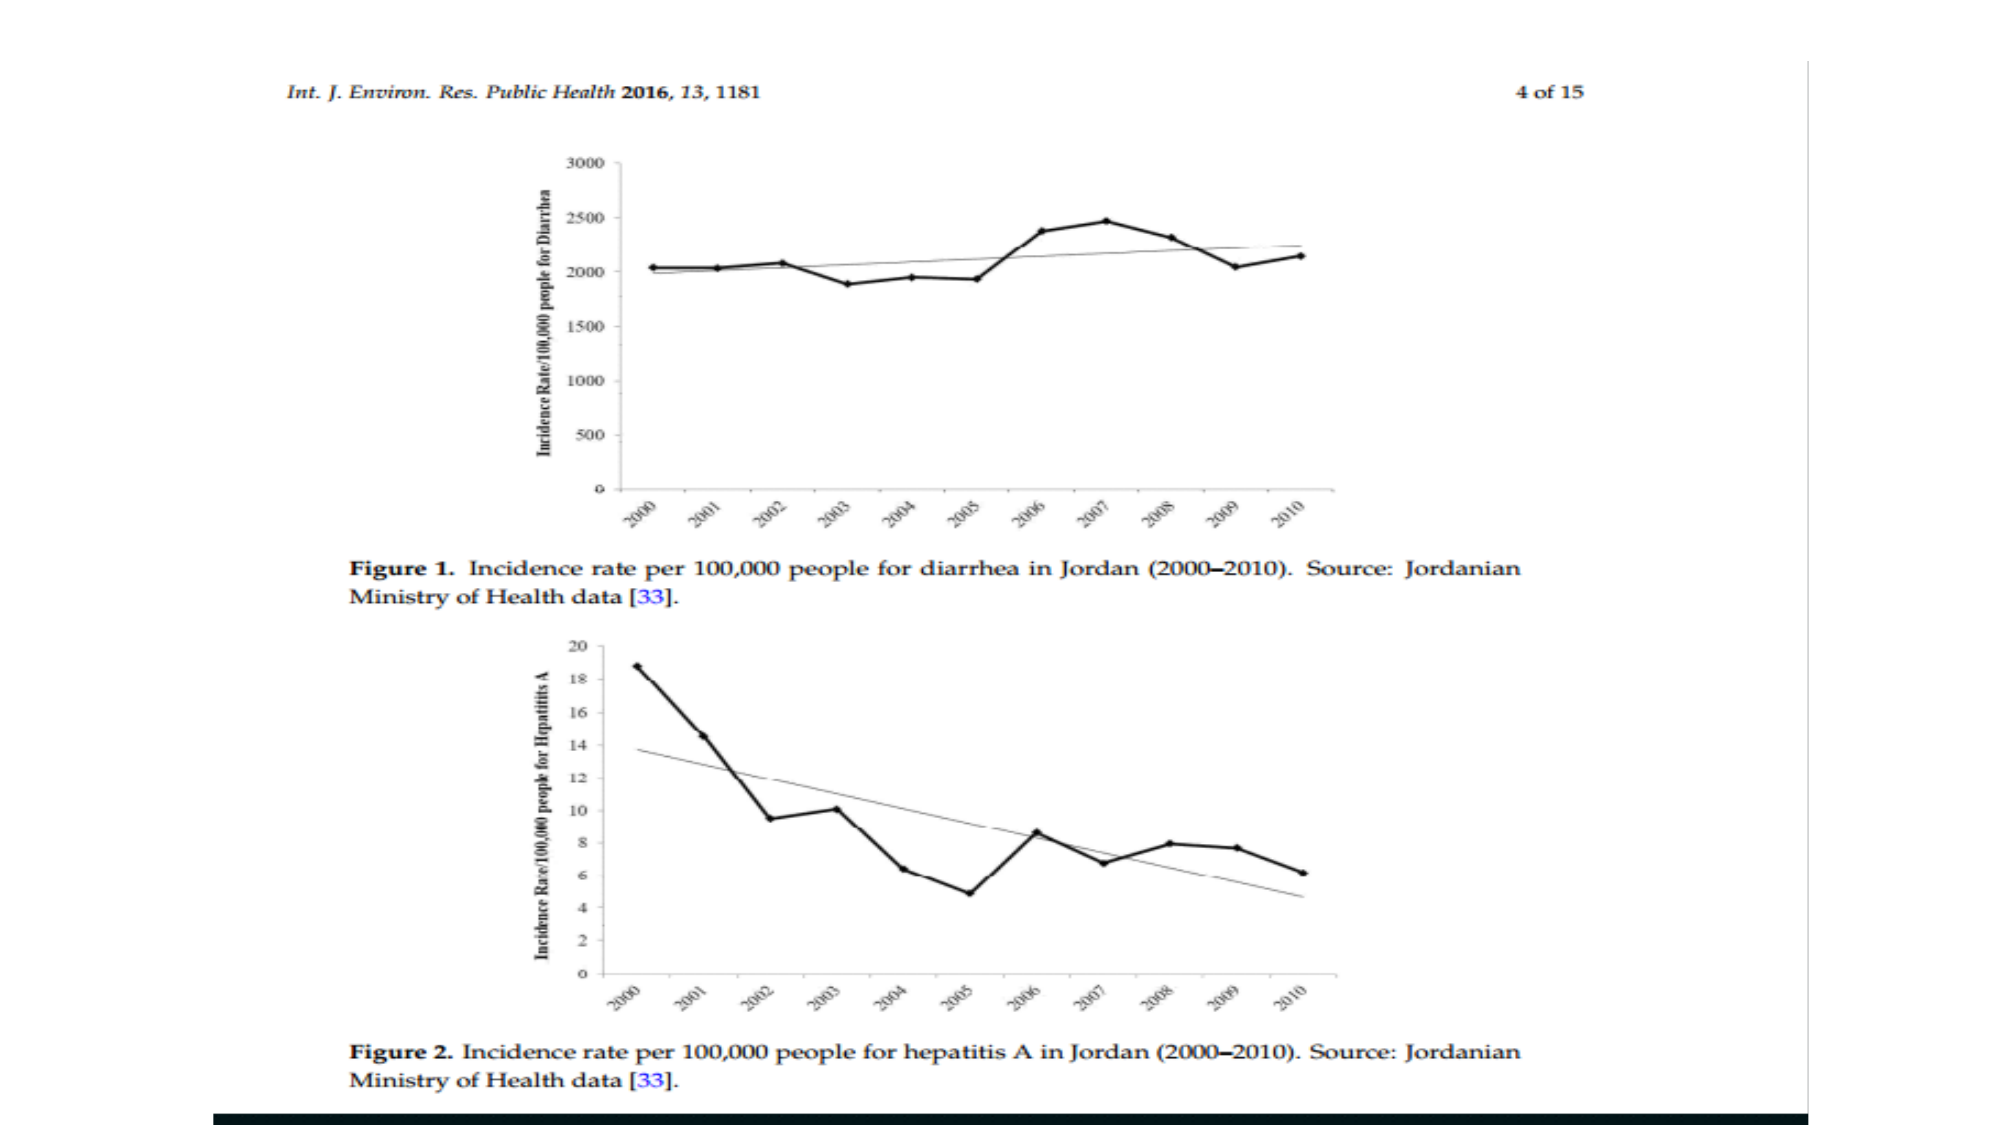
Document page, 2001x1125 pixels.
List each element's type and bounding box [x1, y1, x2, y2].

list [213, 61, 1809, 1125]
